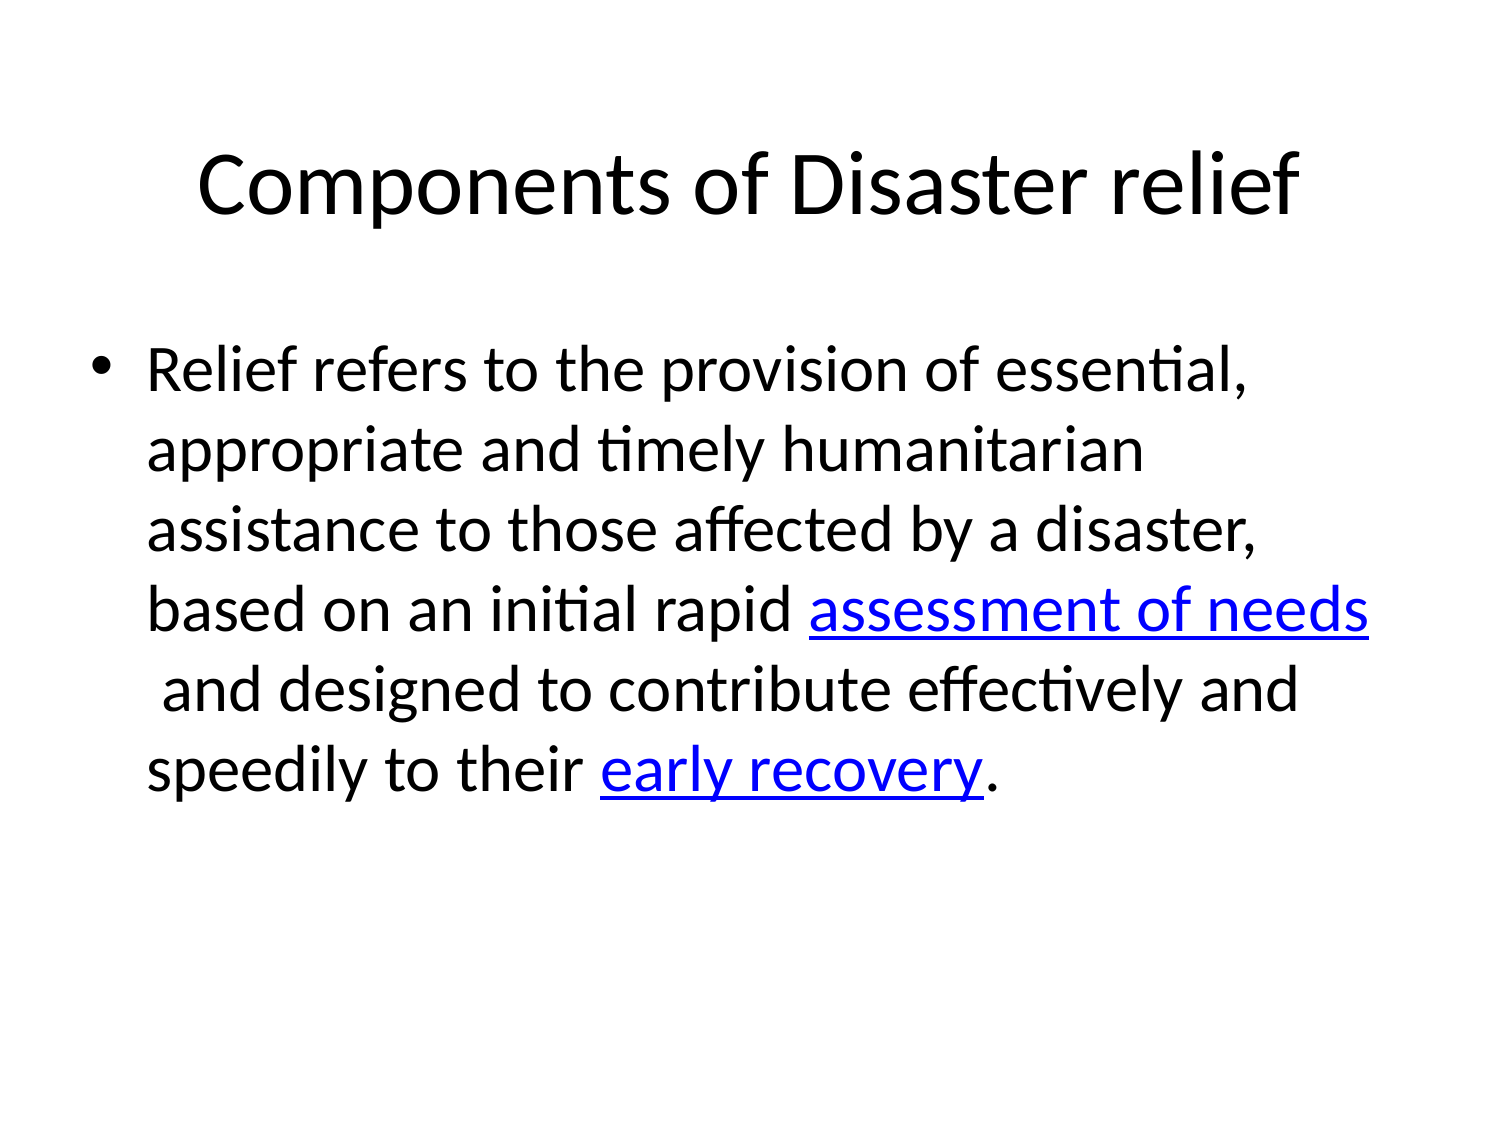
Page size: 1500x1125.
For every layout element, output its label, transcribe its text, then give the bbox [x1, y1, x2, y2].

text_box Components of Disaster relief [74, 115, 1425, 303]
text_box Relief refers to the provision of essential, appropriate and timely humanitarian assistance to those affected by a disaster, based on an initial rapid assessment of needs and designed to contribute effectively and speedily to their early recovery. [74, 317, 1425, 1038]
